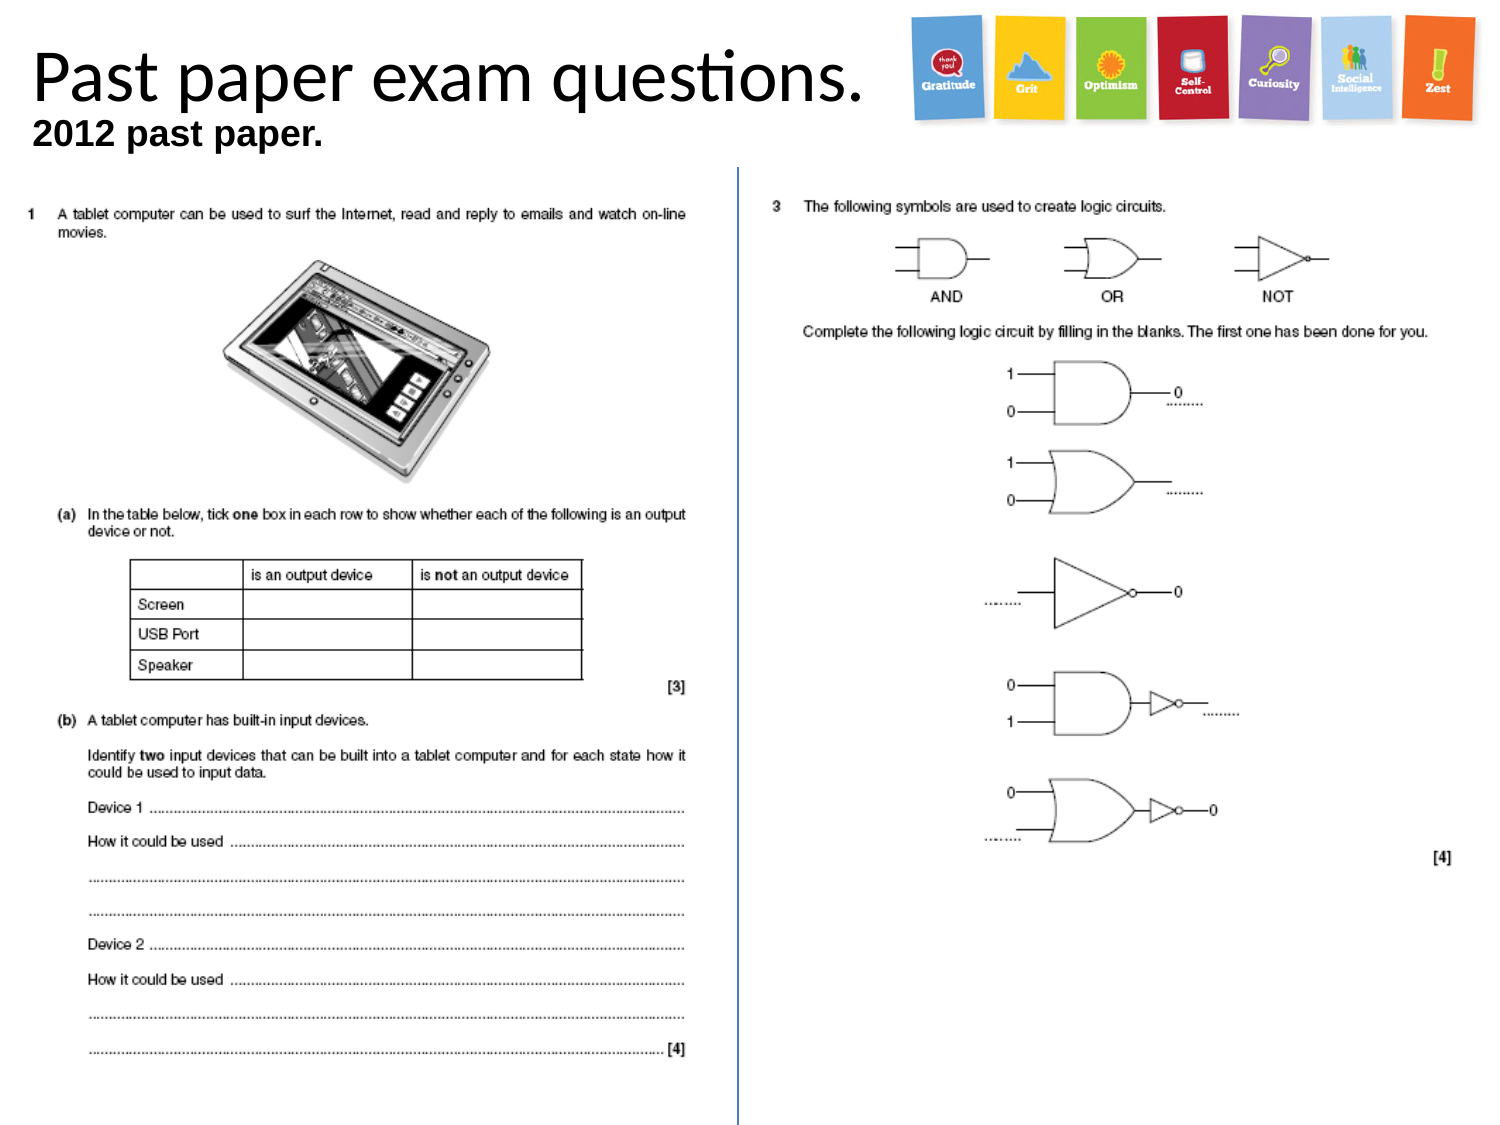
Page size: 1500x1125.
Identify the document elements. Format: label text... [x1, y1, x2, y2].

picture [891, 6, 1483, 129]
text_box 2012 past paper. [17, 101, 396, 162]
text_box Past paper exam questions. [17, 18, 886, 124]
picture [5, 196, 720, 1071]
picture [749, 188, 1477, 882]
